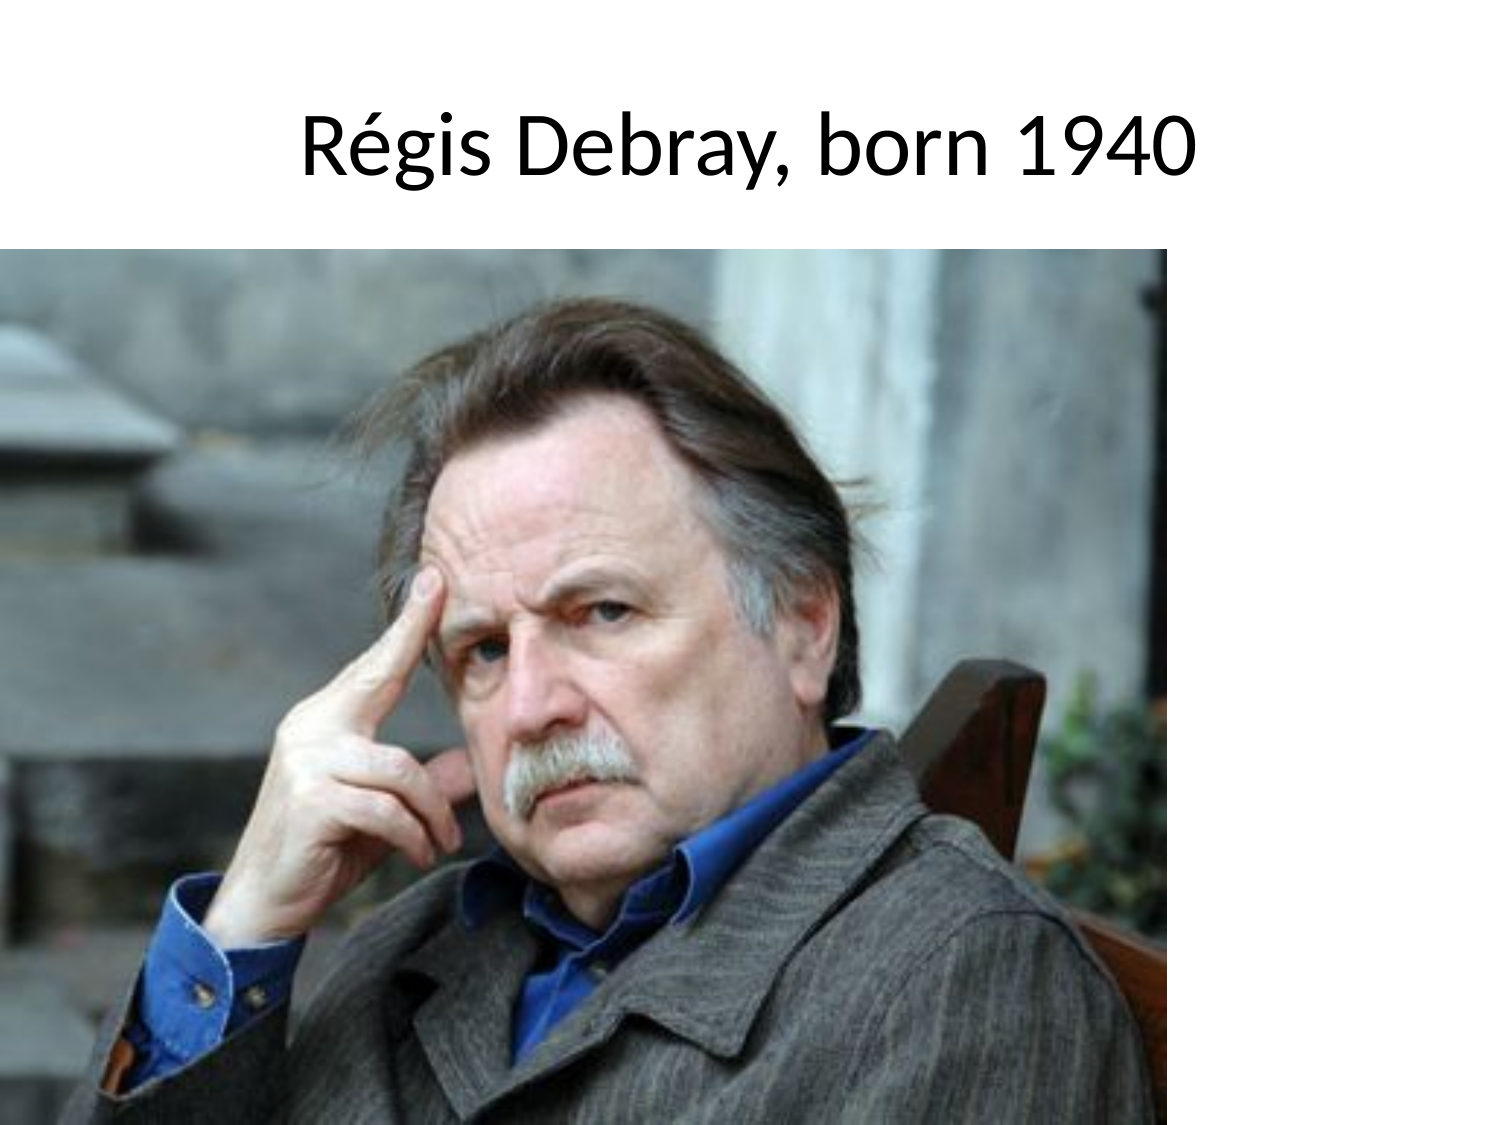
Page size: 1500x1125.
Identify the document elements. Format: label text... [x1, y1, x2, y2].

picture [0, 249, 1167, 1125]
title Régis Debray, born 1940 [75, 45, 1425, 233]
